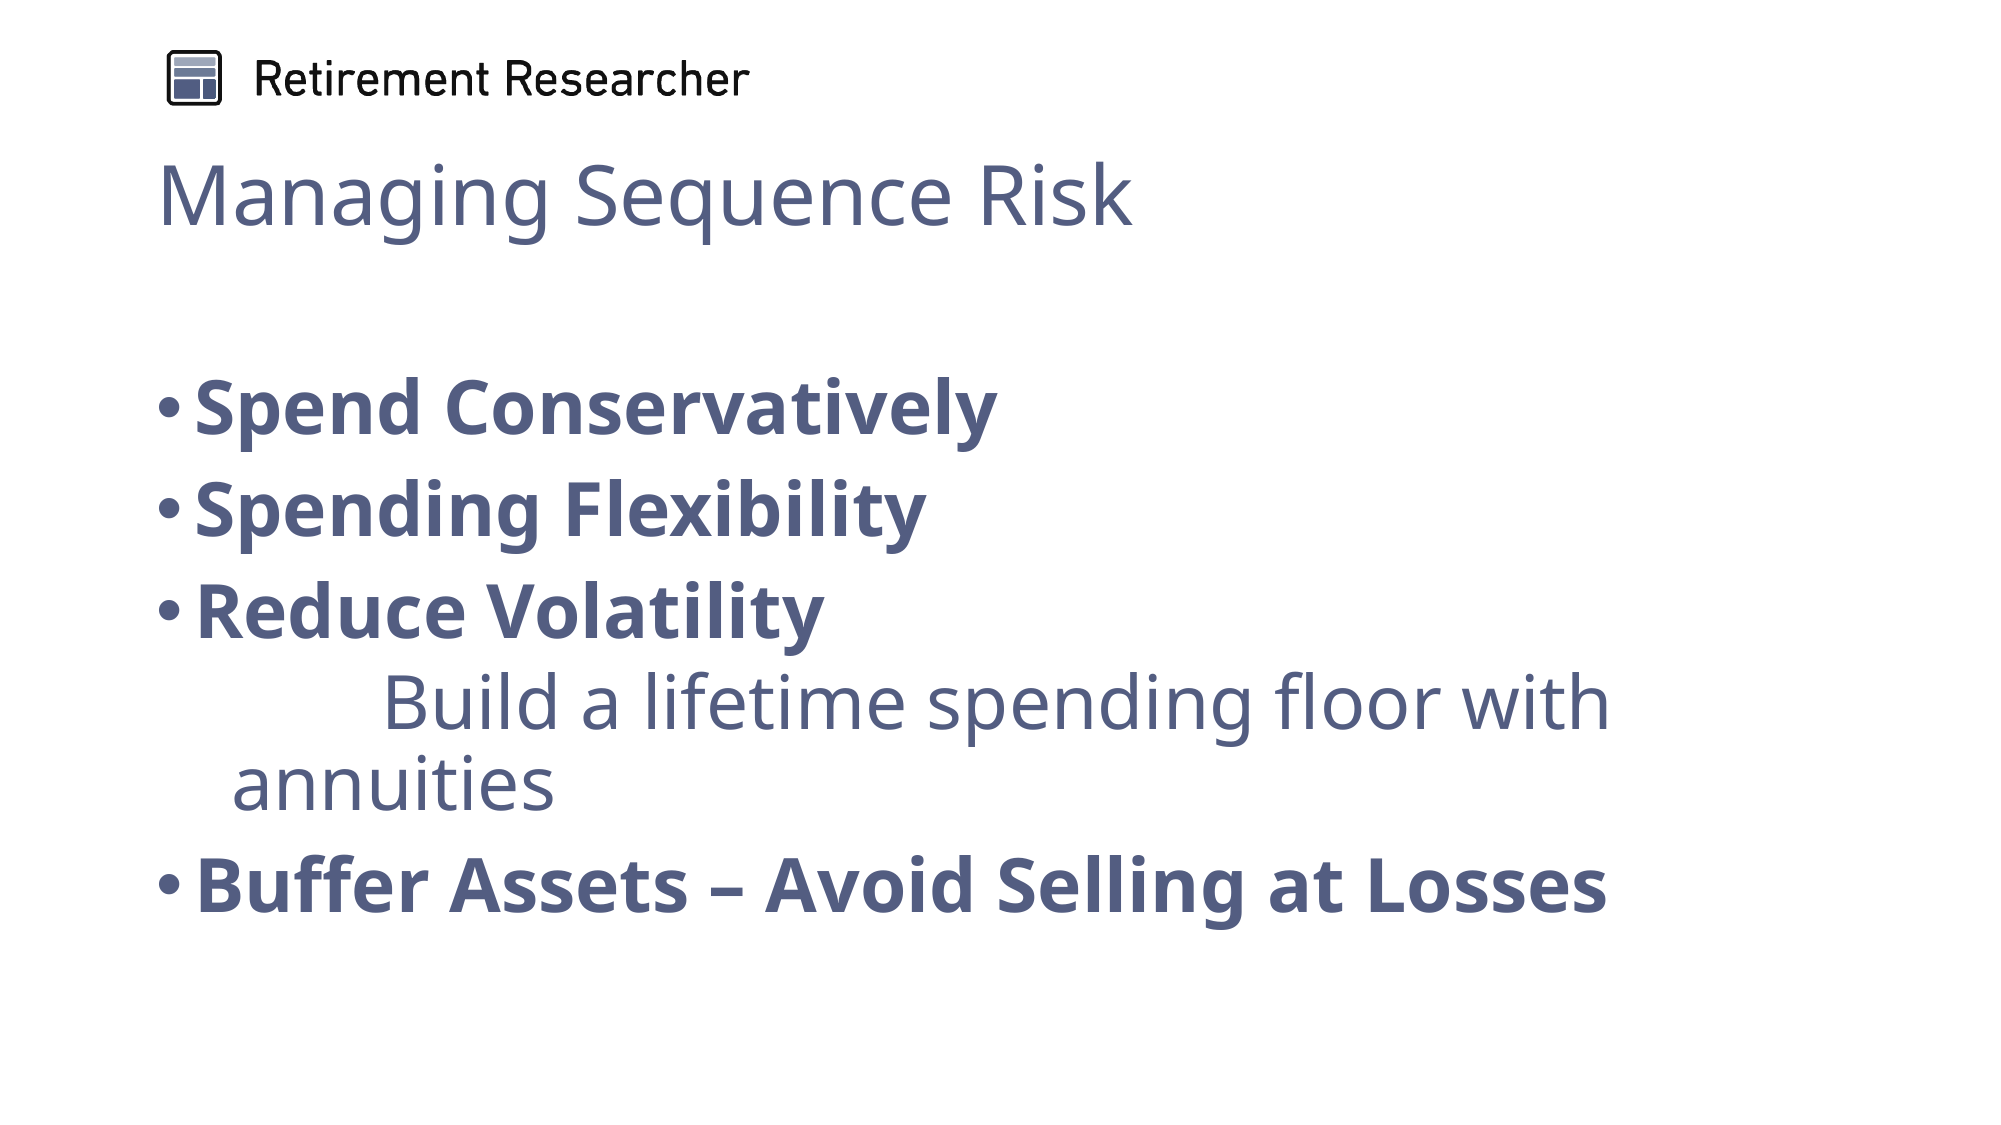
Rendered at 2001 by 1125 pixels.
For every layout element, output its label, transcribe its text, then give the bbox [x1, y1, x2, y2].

picture [166, 49, 750, 106]
list Spend Conservatively Spending Flexibility Reduce Volatility Build a lifetime spending floor with annuities Buffer Assets – Avoid Selling at Losses [141, 362, 1950, 1075]
title Managing Sequence Risk [141, 114, 1992, 282]
